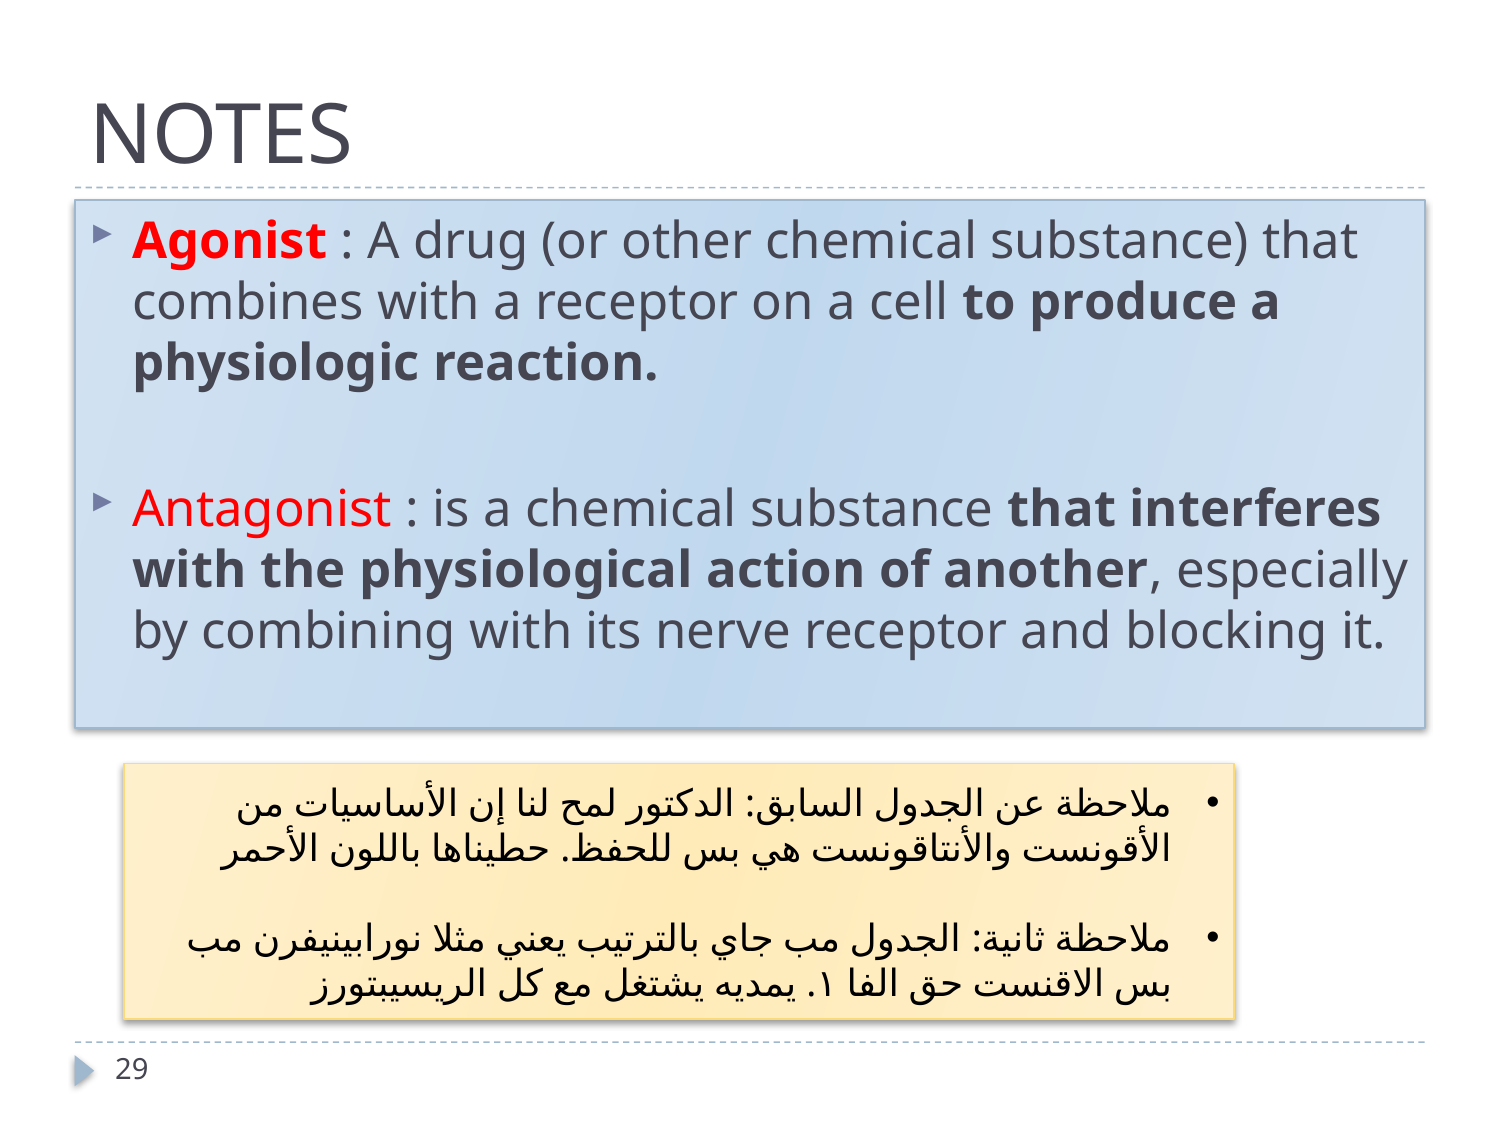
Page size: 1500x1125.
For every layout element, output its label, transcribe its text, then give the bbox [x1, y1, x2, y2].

list Agonist : A drug (or other chemical substance) that combines with a receptor on a cell to produce a physiologic reaction. Antagonist : is a chemical substance that interferes with the physiological action of another, especially by combining with its nerve receptor and blocking it. [74, 199, 1426, 729]
title NOTES [75, 24, 1425, 188]
slide_number 29 [100, 1042, 426, 1103]
text_box ملاحظة عن الجدول السابق: الدكتور لمح لنا إن الأساسيات من الأقونست والأنتاقونست هي بس للحفظ. حطيناها باللون الأحمر ملاحظة ثانية: الجدول مب جاي بالترتيب يعني مثلا نورابينيفرن مب بس الاقنست حق الفا ١. يمديه يشتغل مع كل الريسيبتورز [123, 763, 1235, 1020]
